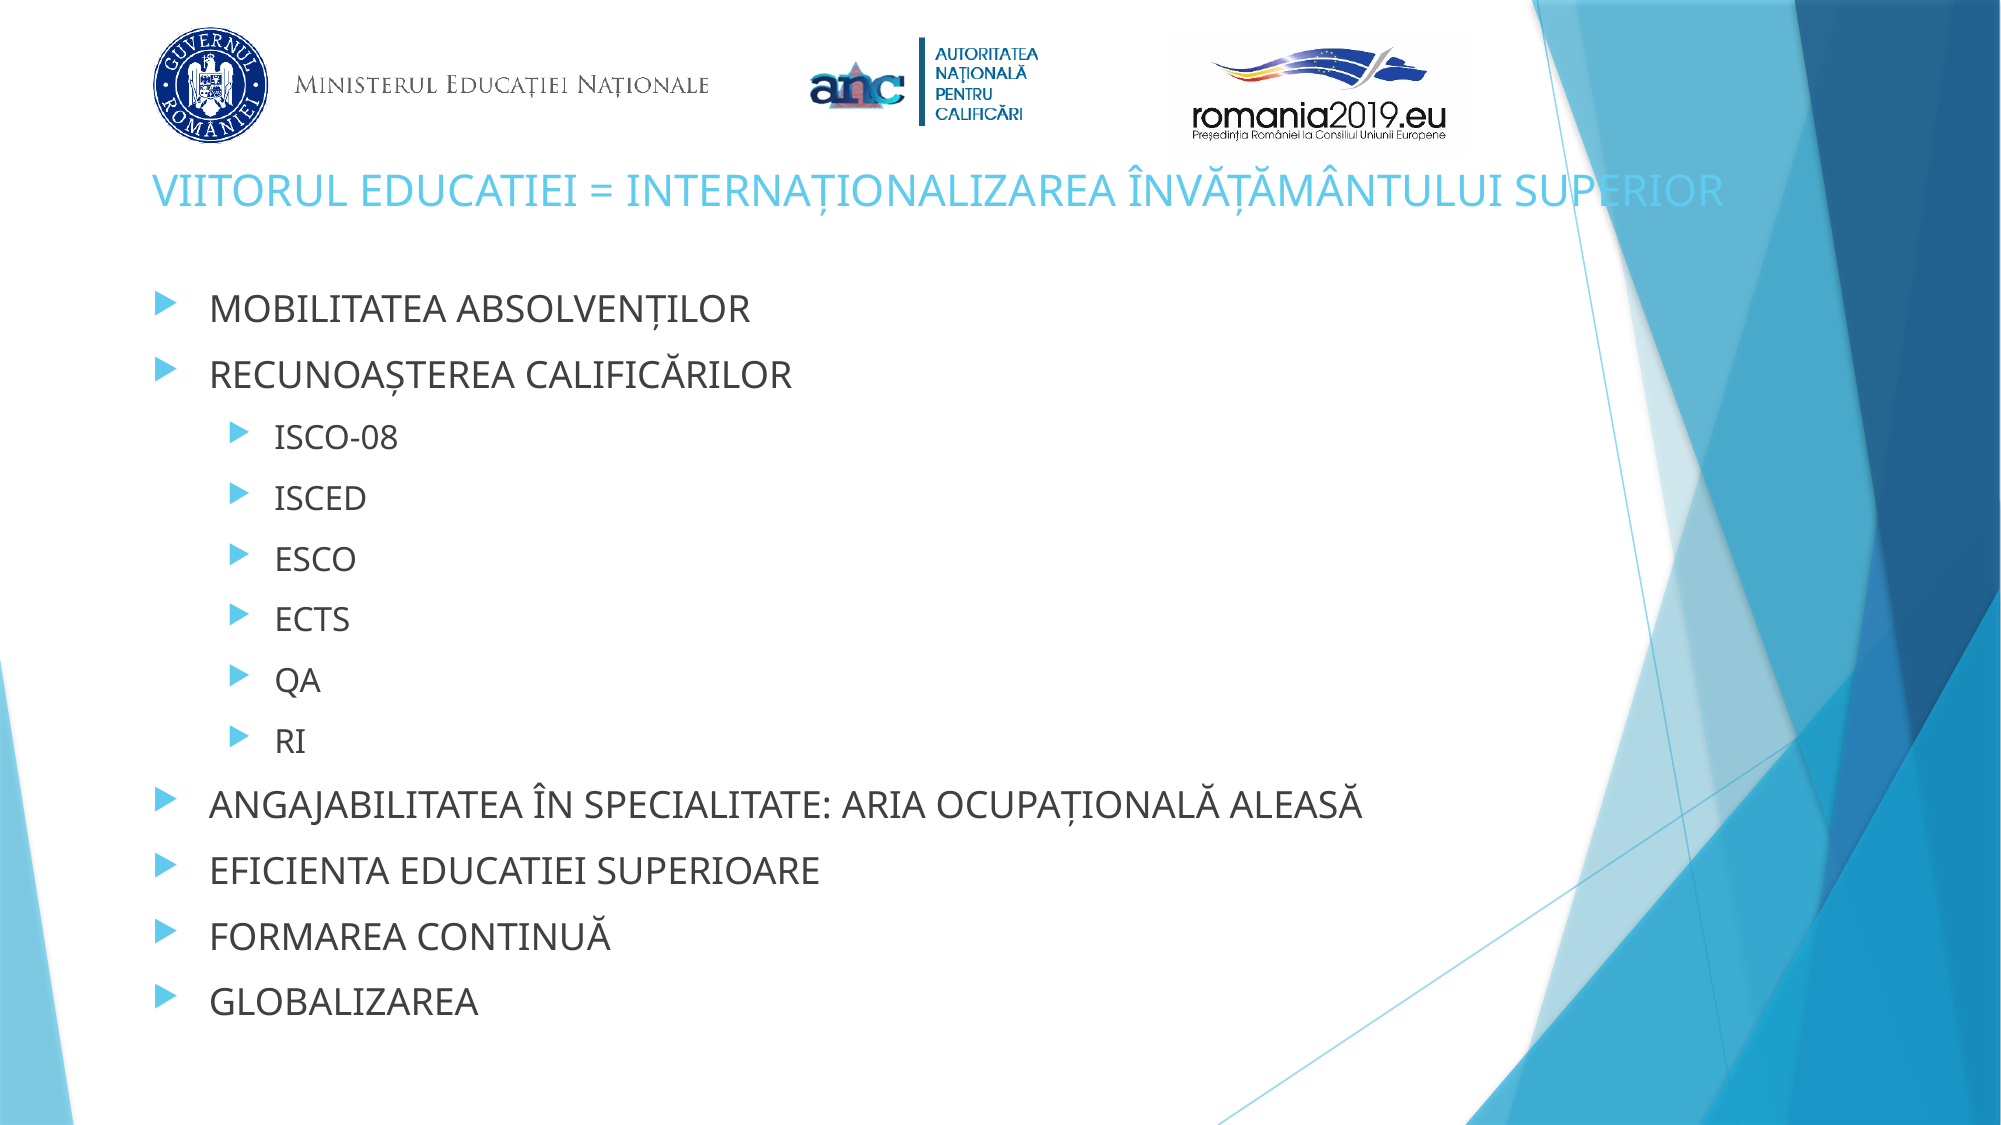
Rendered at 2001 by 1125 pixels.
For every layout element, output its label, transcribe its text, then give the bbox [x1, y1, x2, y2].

list MOBILITATEA ABSOLVENȚILOR RECUNOAȘTEREA CALIFICĂRILOR ISCO-08 ISCED ESCO ECTS QA RI ANGAJABILITATEA ÎN SPECIALITATE: ARIA OCUPAȚIONALĂ ALEASĂ EFICIENTA EDUCATIEI SUPERIOARE FORMAREA CONTINUĂ GLOBALIZAREA [137, 277, 1863, 1074]
title VIITORUL EDUCATIEI = INTERNAȚIONALIZAREA ÎNVĂȚĂMÂNTULUI SUPERIOR [137, 155, 1863, 277]
picture [801, 31, 1049, 138]
picture [151, 25, 708, 144]
picture [1168, 31, 1470, 155]
